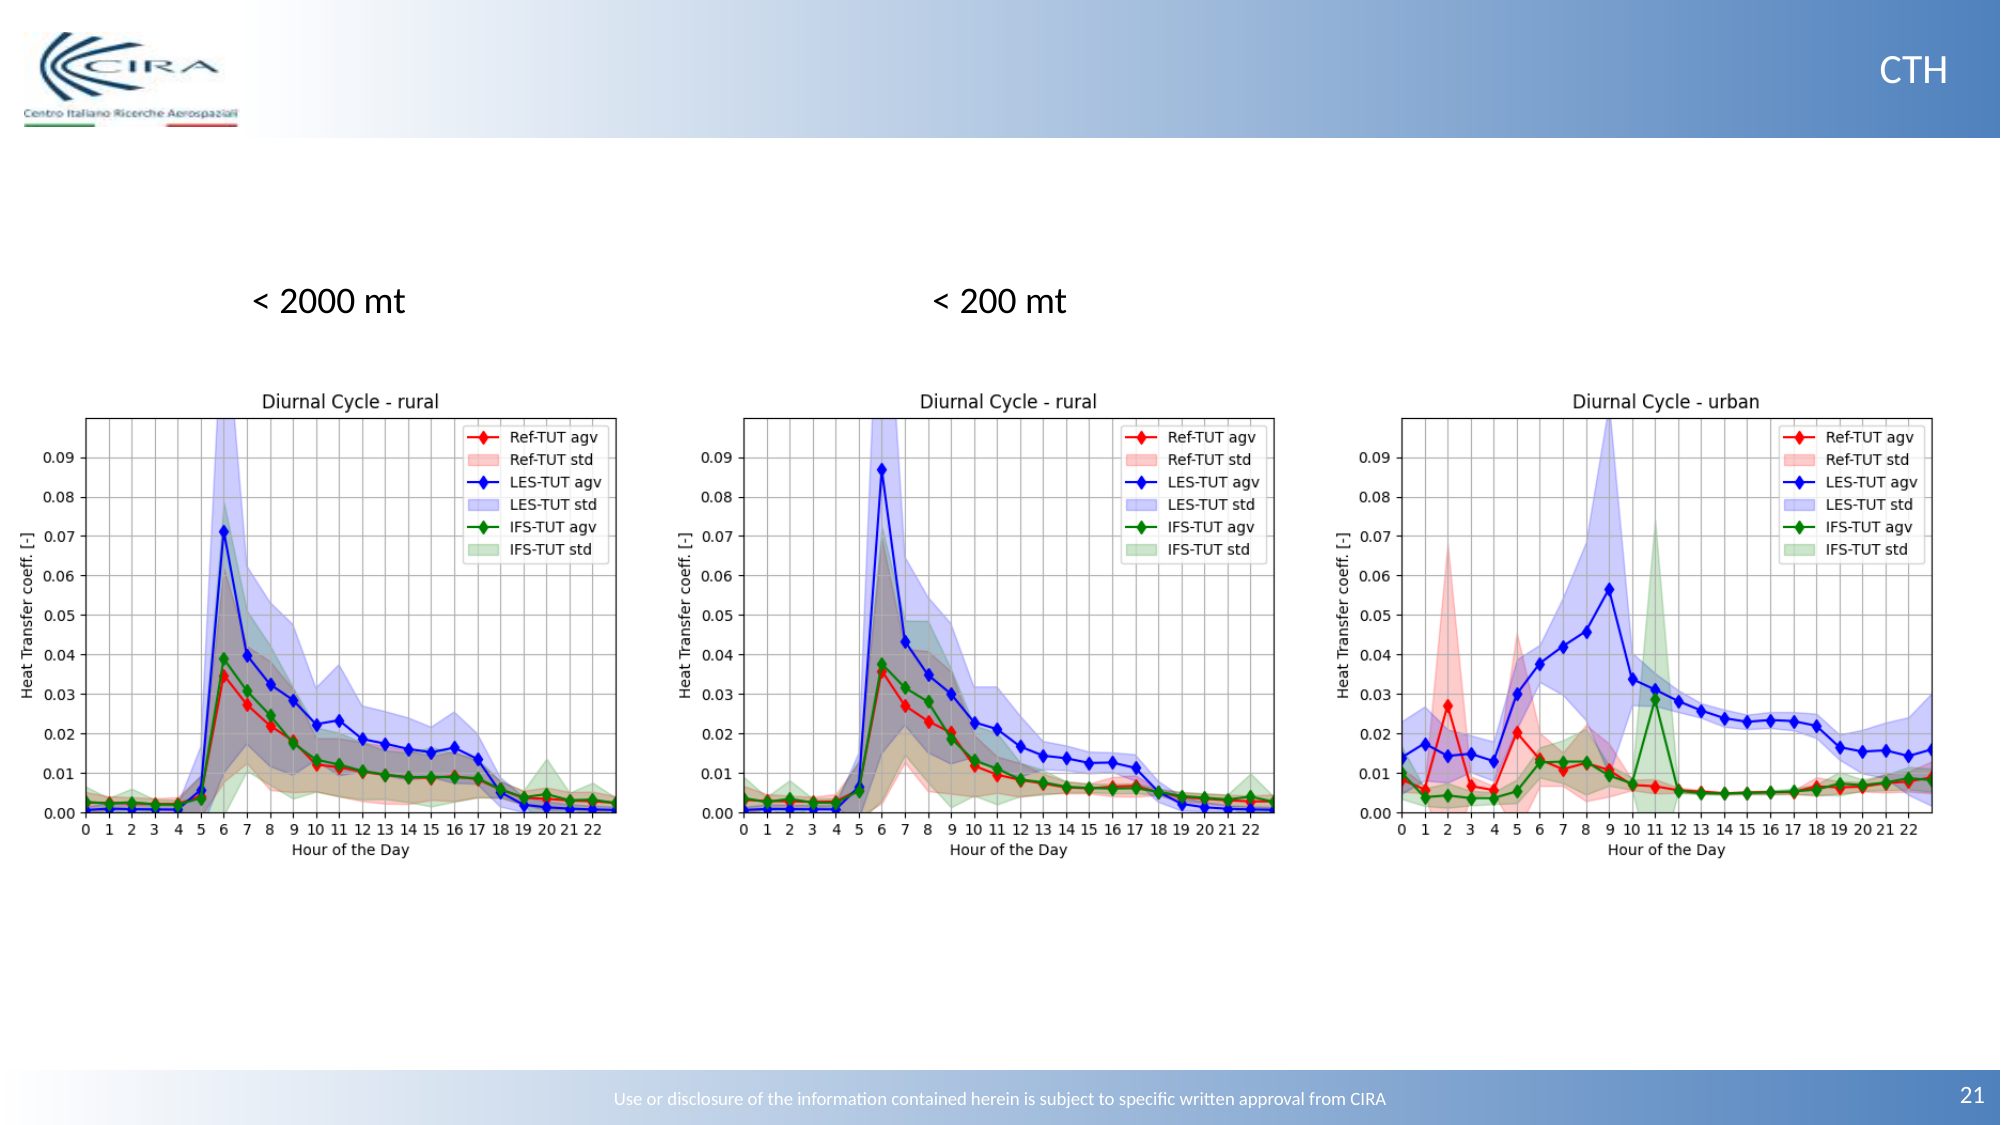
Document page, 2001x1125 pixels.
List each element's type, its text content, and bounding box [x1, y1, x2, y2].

title CTH [307, 34, 1963, 100]
picture [0, 356, 2000, 870]
picture [24, 32, 240, 127]
text_box < 200 mt [917, 268, 1083, 329]
text_box < 2000 mt [237, 268, 421, 329]
